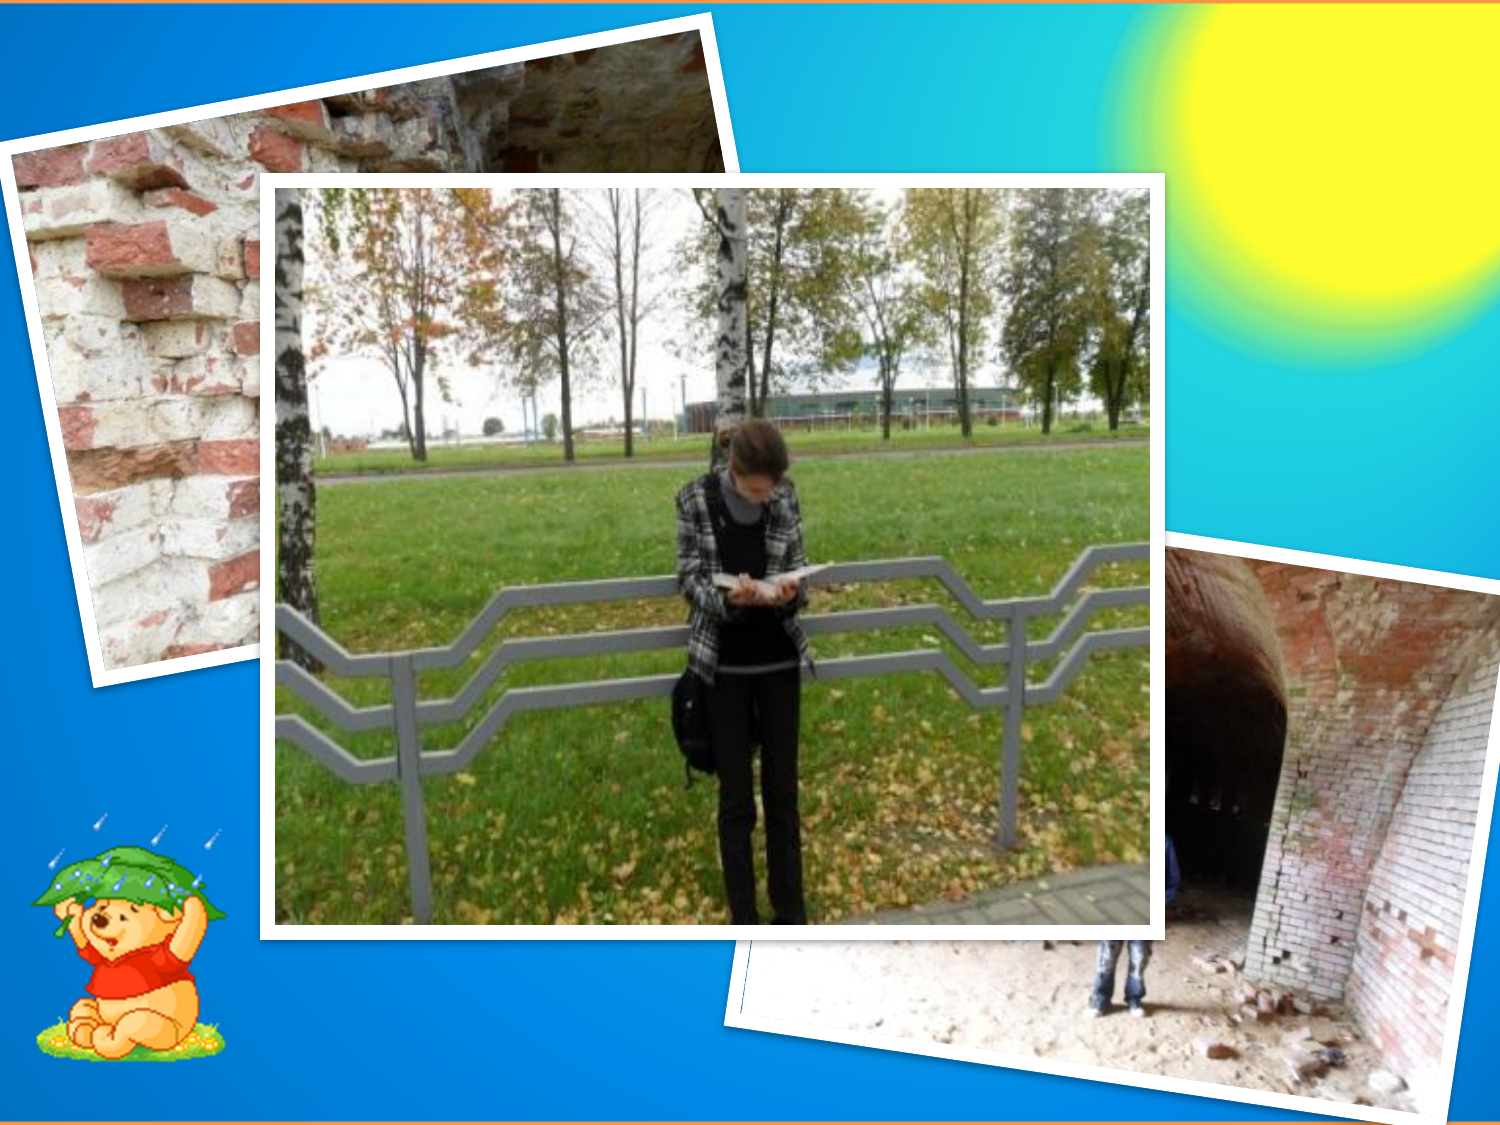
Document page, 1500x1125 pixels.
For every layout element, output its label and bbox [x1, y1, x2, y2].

picture [52, 87, 1476, 1068]
list [0, 0, 1500, 1125]
picture [24, 812, 239, 1068]
